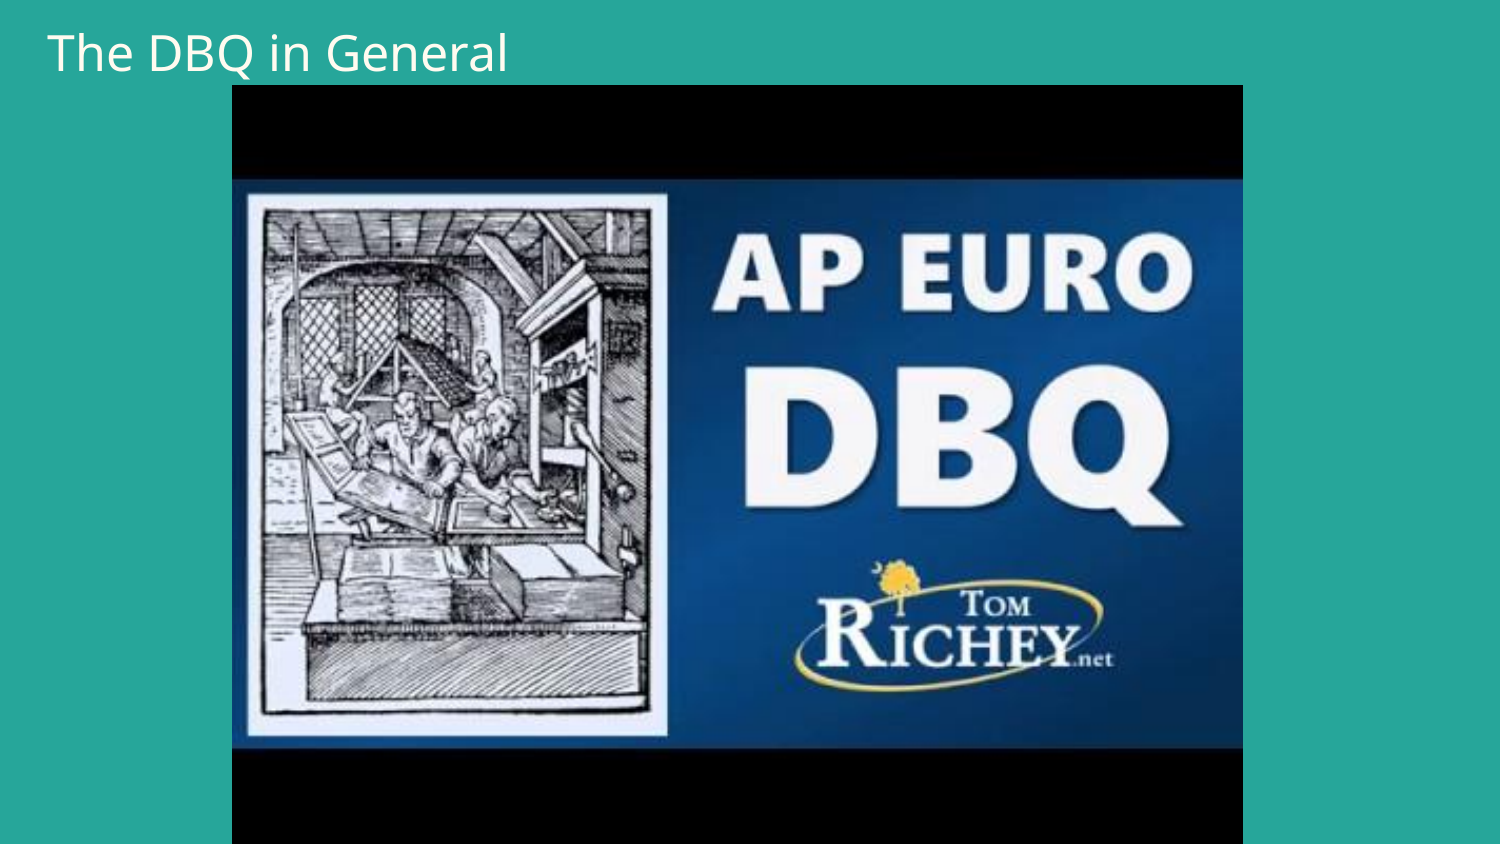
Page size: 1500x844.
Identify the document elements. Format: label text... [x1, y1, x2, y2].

title The DBQ in General [32, 0, 1292, 114]
picture [232, 85, 1244, 844]
